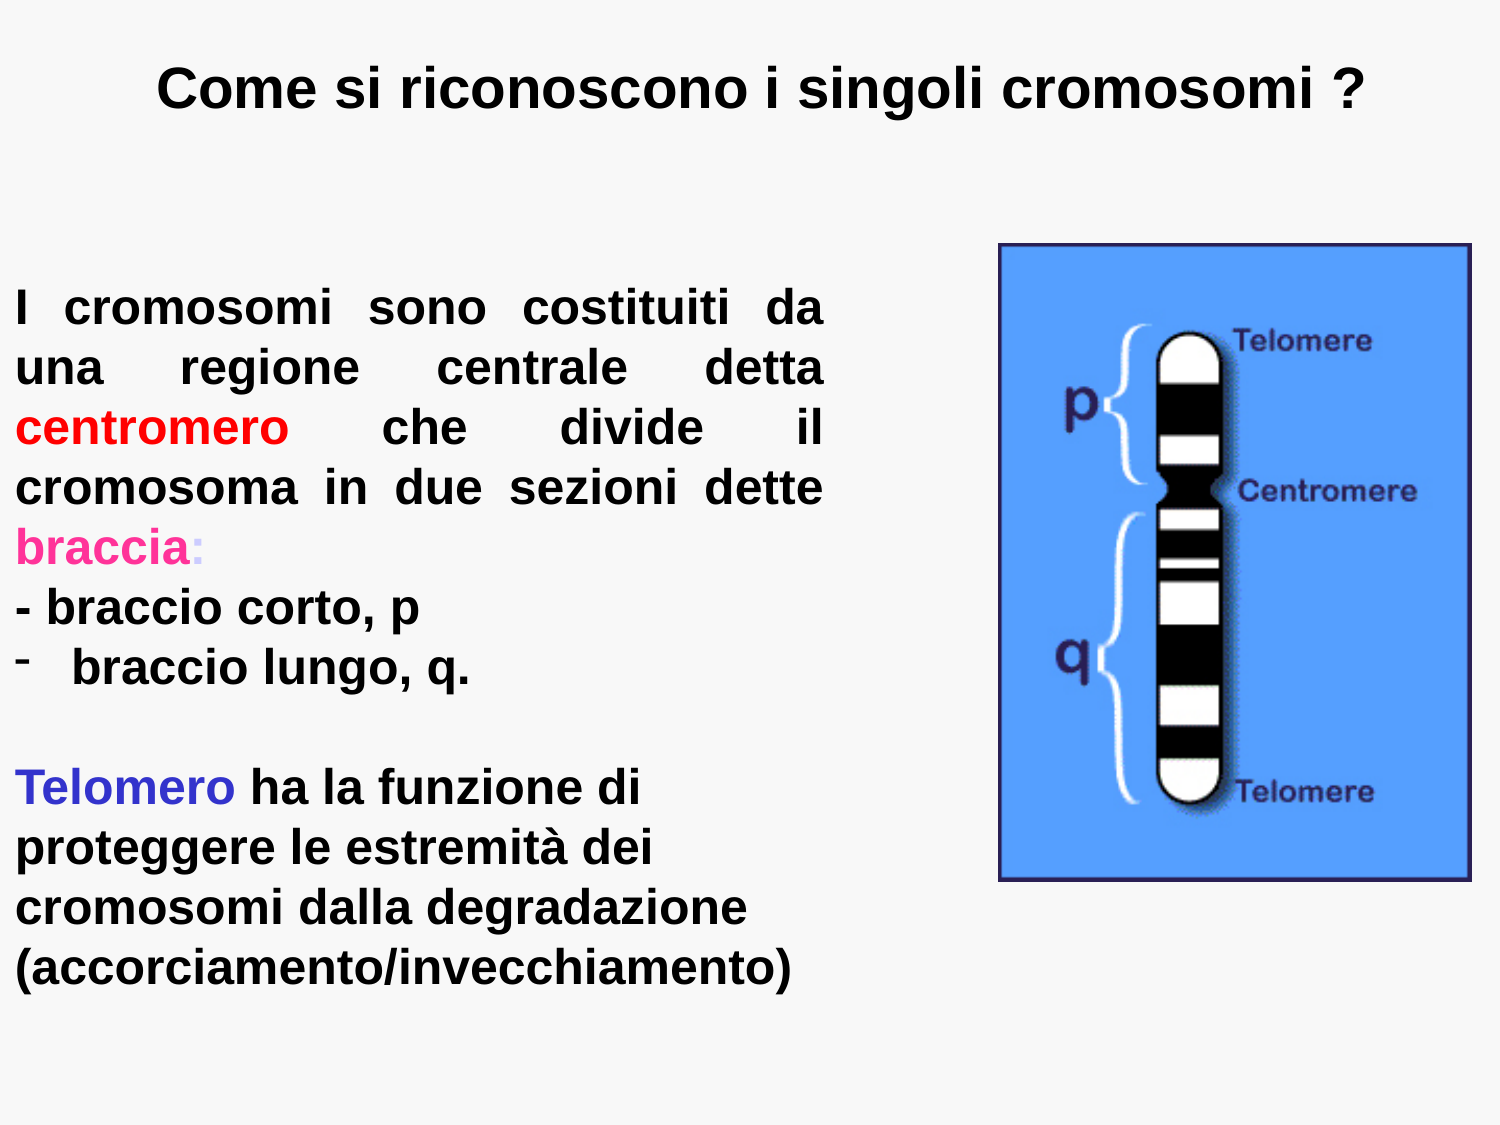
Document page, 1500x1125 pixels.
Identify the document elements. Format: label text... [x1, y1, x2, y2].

text_box I cromosomi sono costituiti da una regione centrale detta centromero che divide il cromosoma in due sezioni dette braccia: - braccio corto, p braccio lungo, q. Telomero ha la funzione di proteggere le estremità dei cromosomi dalla degradazione (accorciamento/invecchiamento) [0, 267, 839, 1002]
text_box Come si riconoscono i singoli cromosomi ? [141, 42, 1384, 128]
picture [997, 243, 1472, 882]
